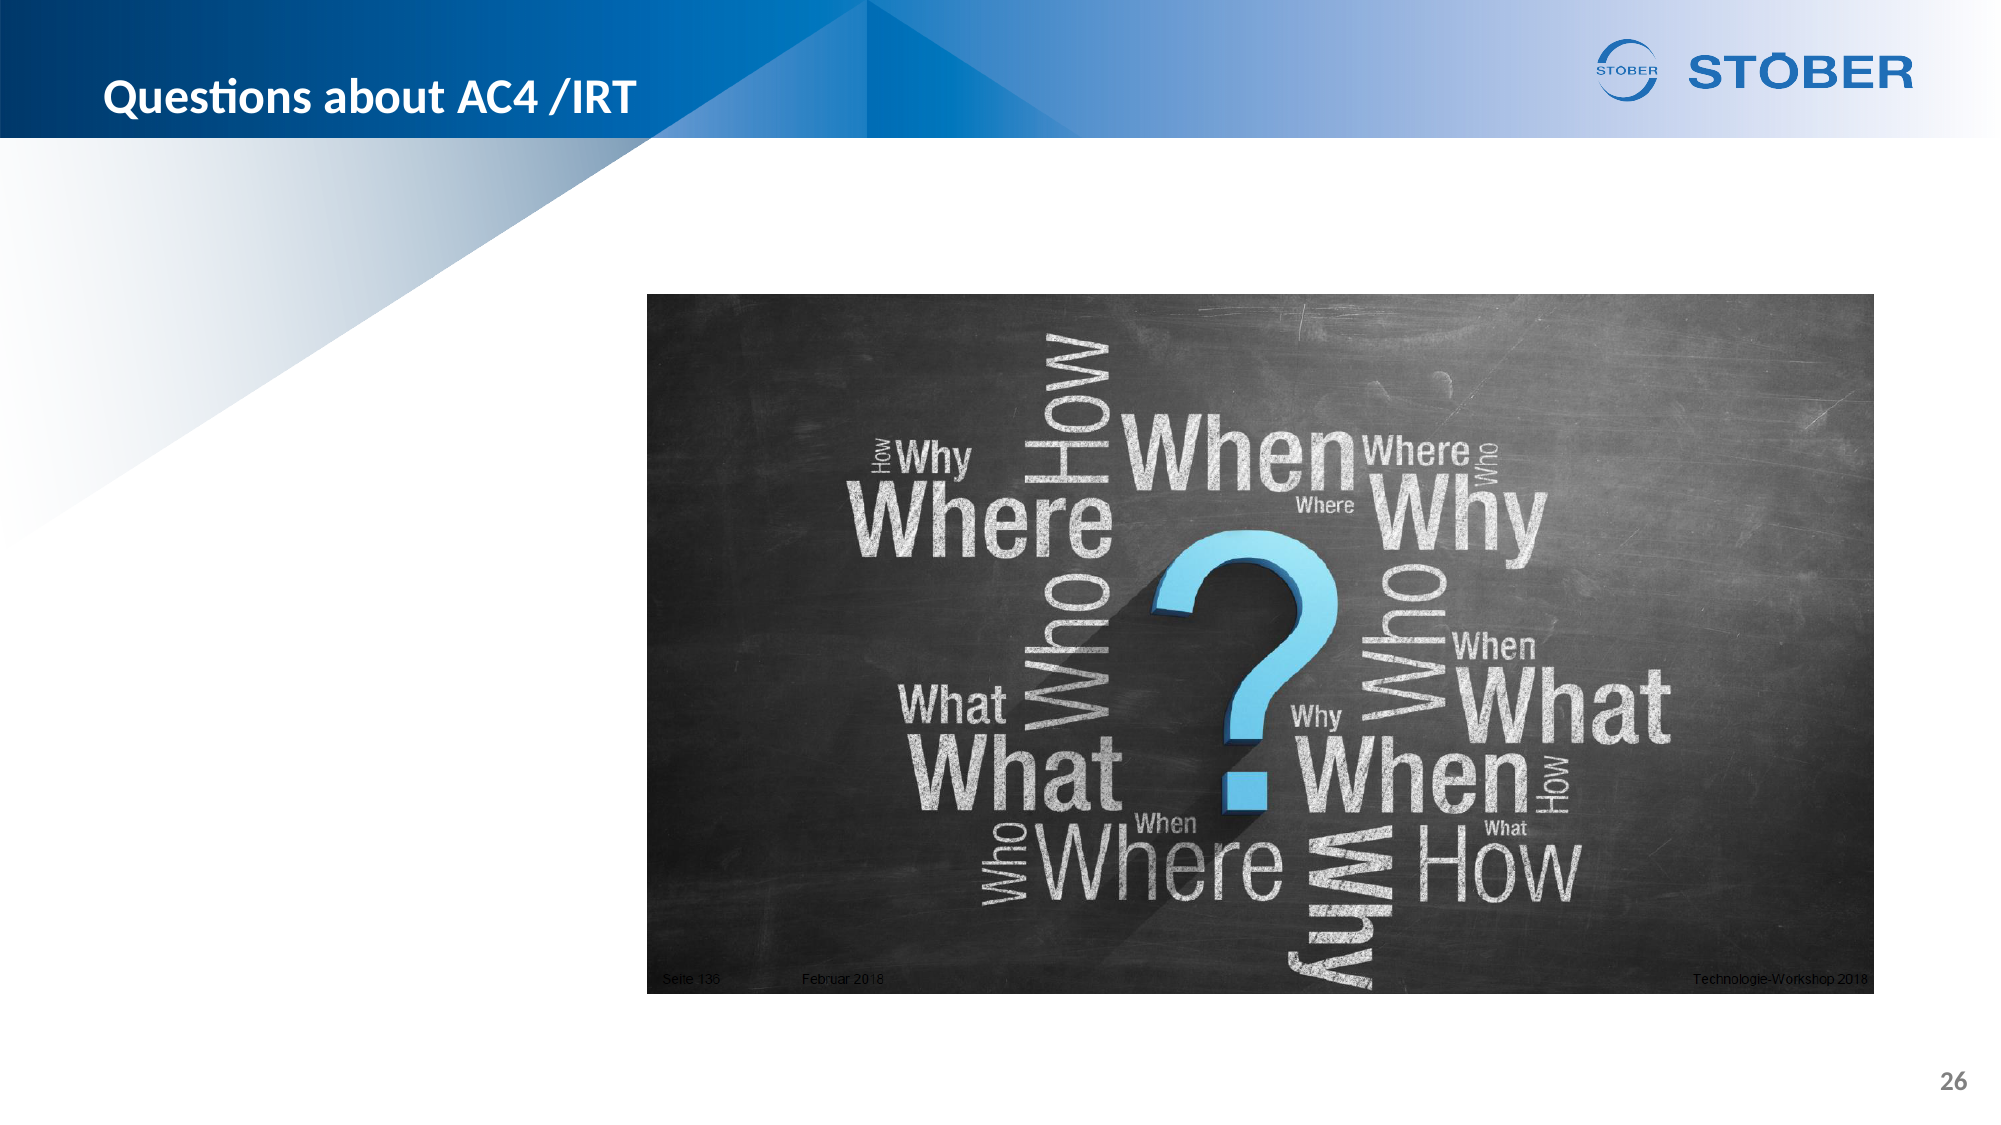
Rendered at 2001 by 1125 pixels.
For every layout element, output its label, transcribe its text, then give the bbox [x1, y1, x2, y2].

picture [0, 0, 2000, 138]
picture [647, 294, 1874, 995]
title Questions about AC4 /IRT [88, 59, 1399, 135]
